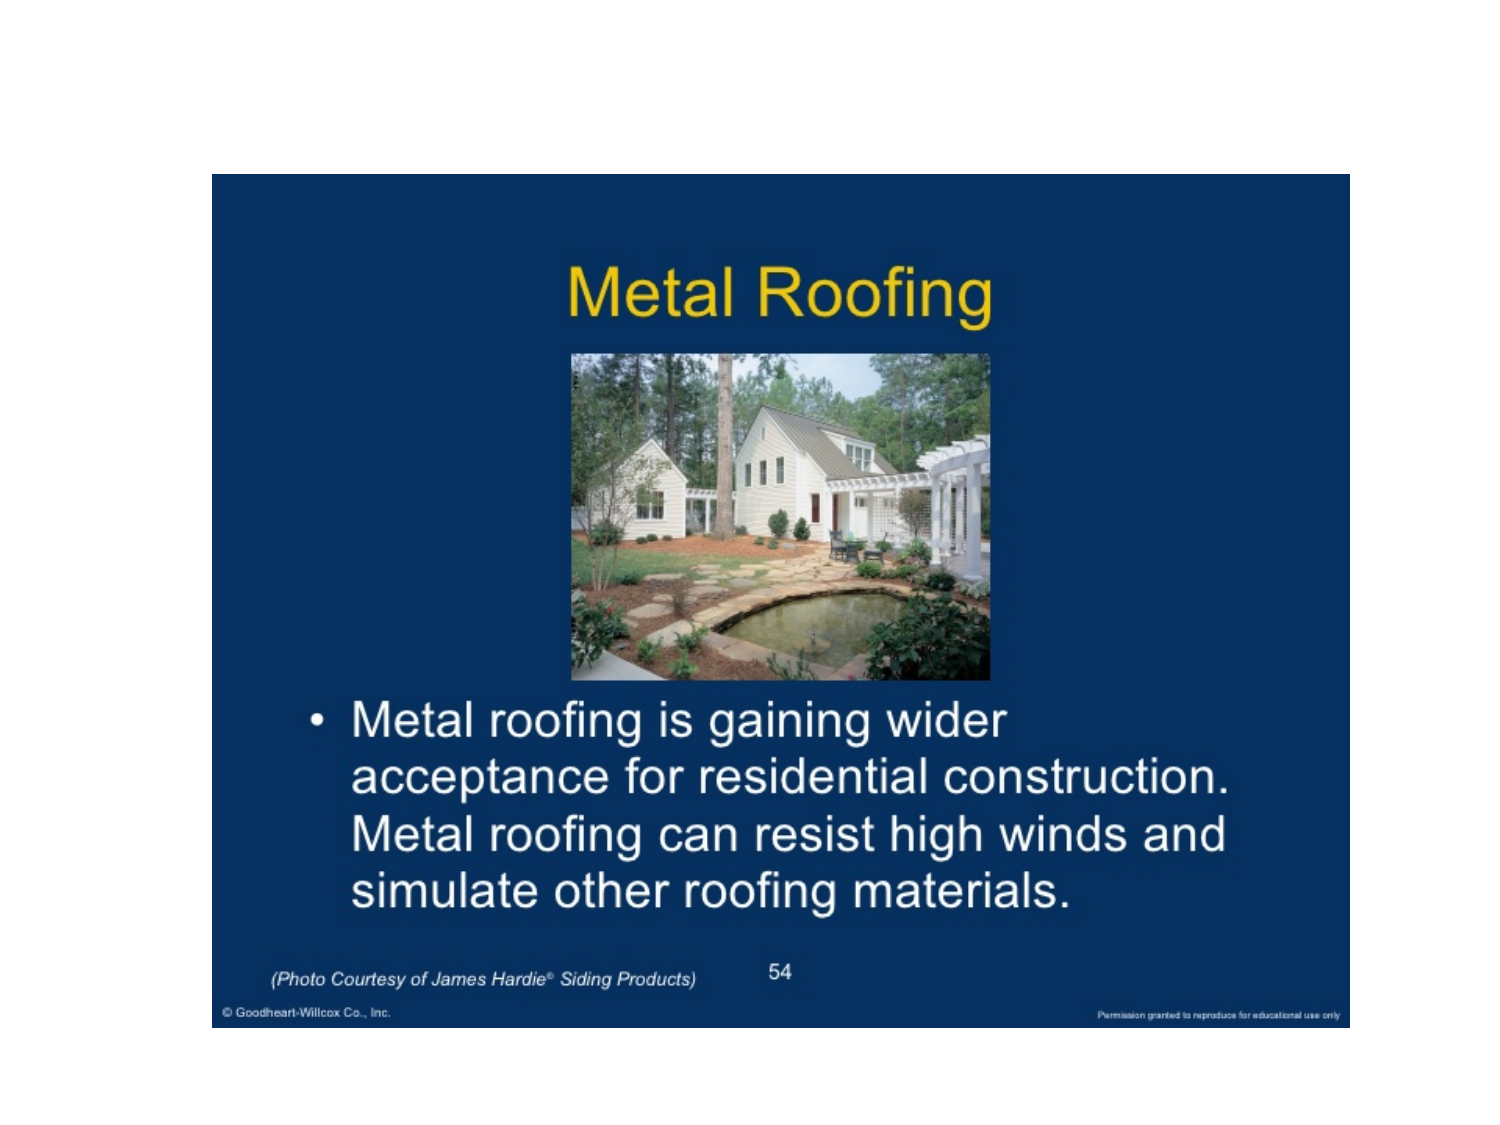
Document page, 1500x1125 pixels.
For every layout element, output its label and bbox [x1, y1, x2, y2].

picture [212, 174, 1351, 1029]
